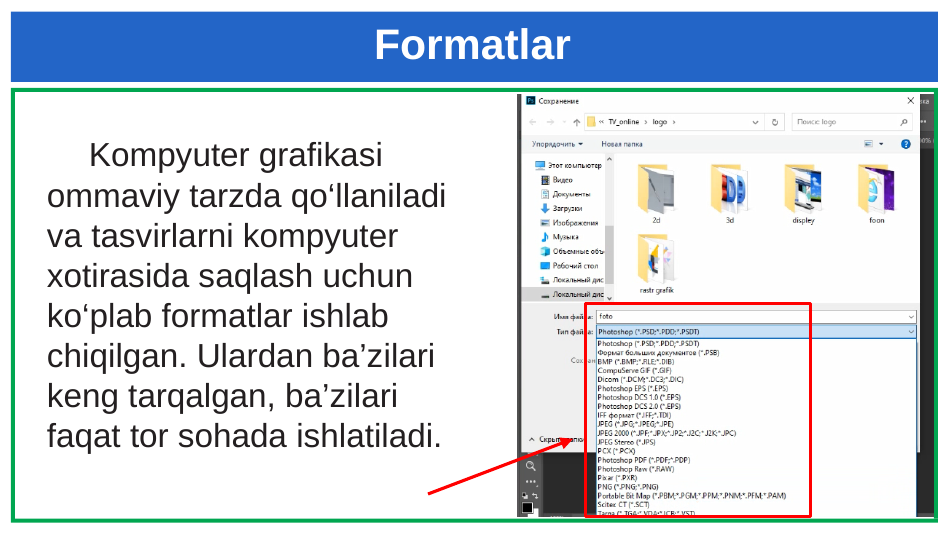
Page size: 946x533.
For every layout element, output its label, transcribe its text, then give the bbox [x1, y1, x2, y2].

list Kompyuter grafikasi ommaviy tarzda qo‘llaniladi va tasvirlarni kompyuter xotirasida saqlash uchun ko‘plab formatlar ishlab chiqilgan. Ulardan ba’zilari keng tarqalgan, ba’zilari faqat tor sohada ishlatiladi. [46, 129, 473, 417]
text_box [427, 438, 574, 495]
picture [517, 94, 934, 517]
title Formatlar [49, 16, 897, 69]
